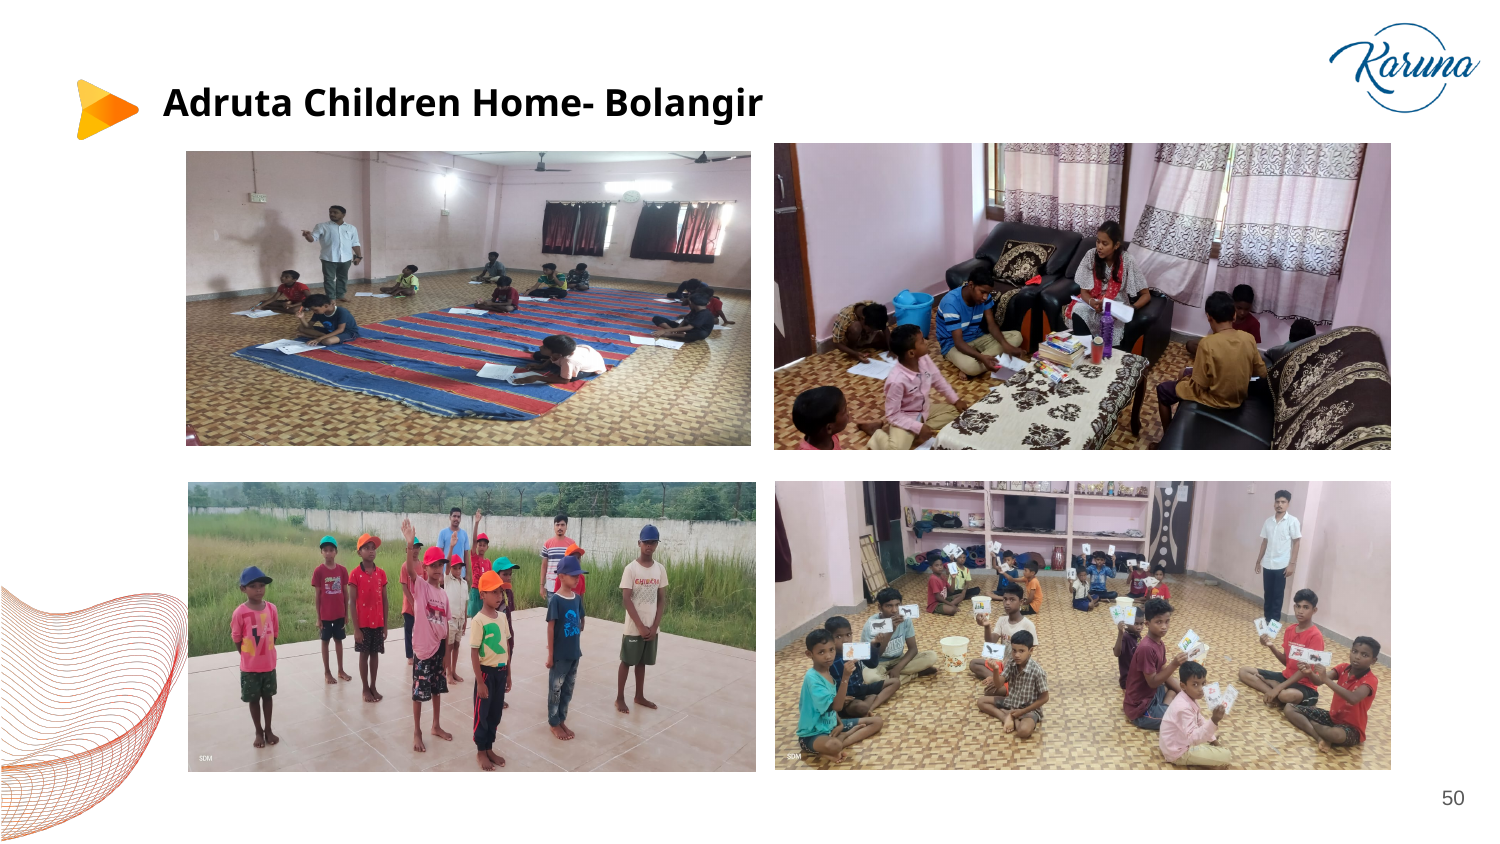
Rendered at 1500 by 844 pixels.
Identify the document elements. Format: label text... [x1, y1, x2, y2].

picture [186, 150, 751, 447]
picture [1320, 17, 1489, 119]
slide_number 50 [1389, 764, 1480, 830]
picture [775, 480, 1392, 771]
picture [76, 78, 139, 140]
picture [1, 482, 756, 844]
title Adruta Children Home- Bolangir [148, 42, 1097, 144]
picture [774, 143, 1392, 451]
